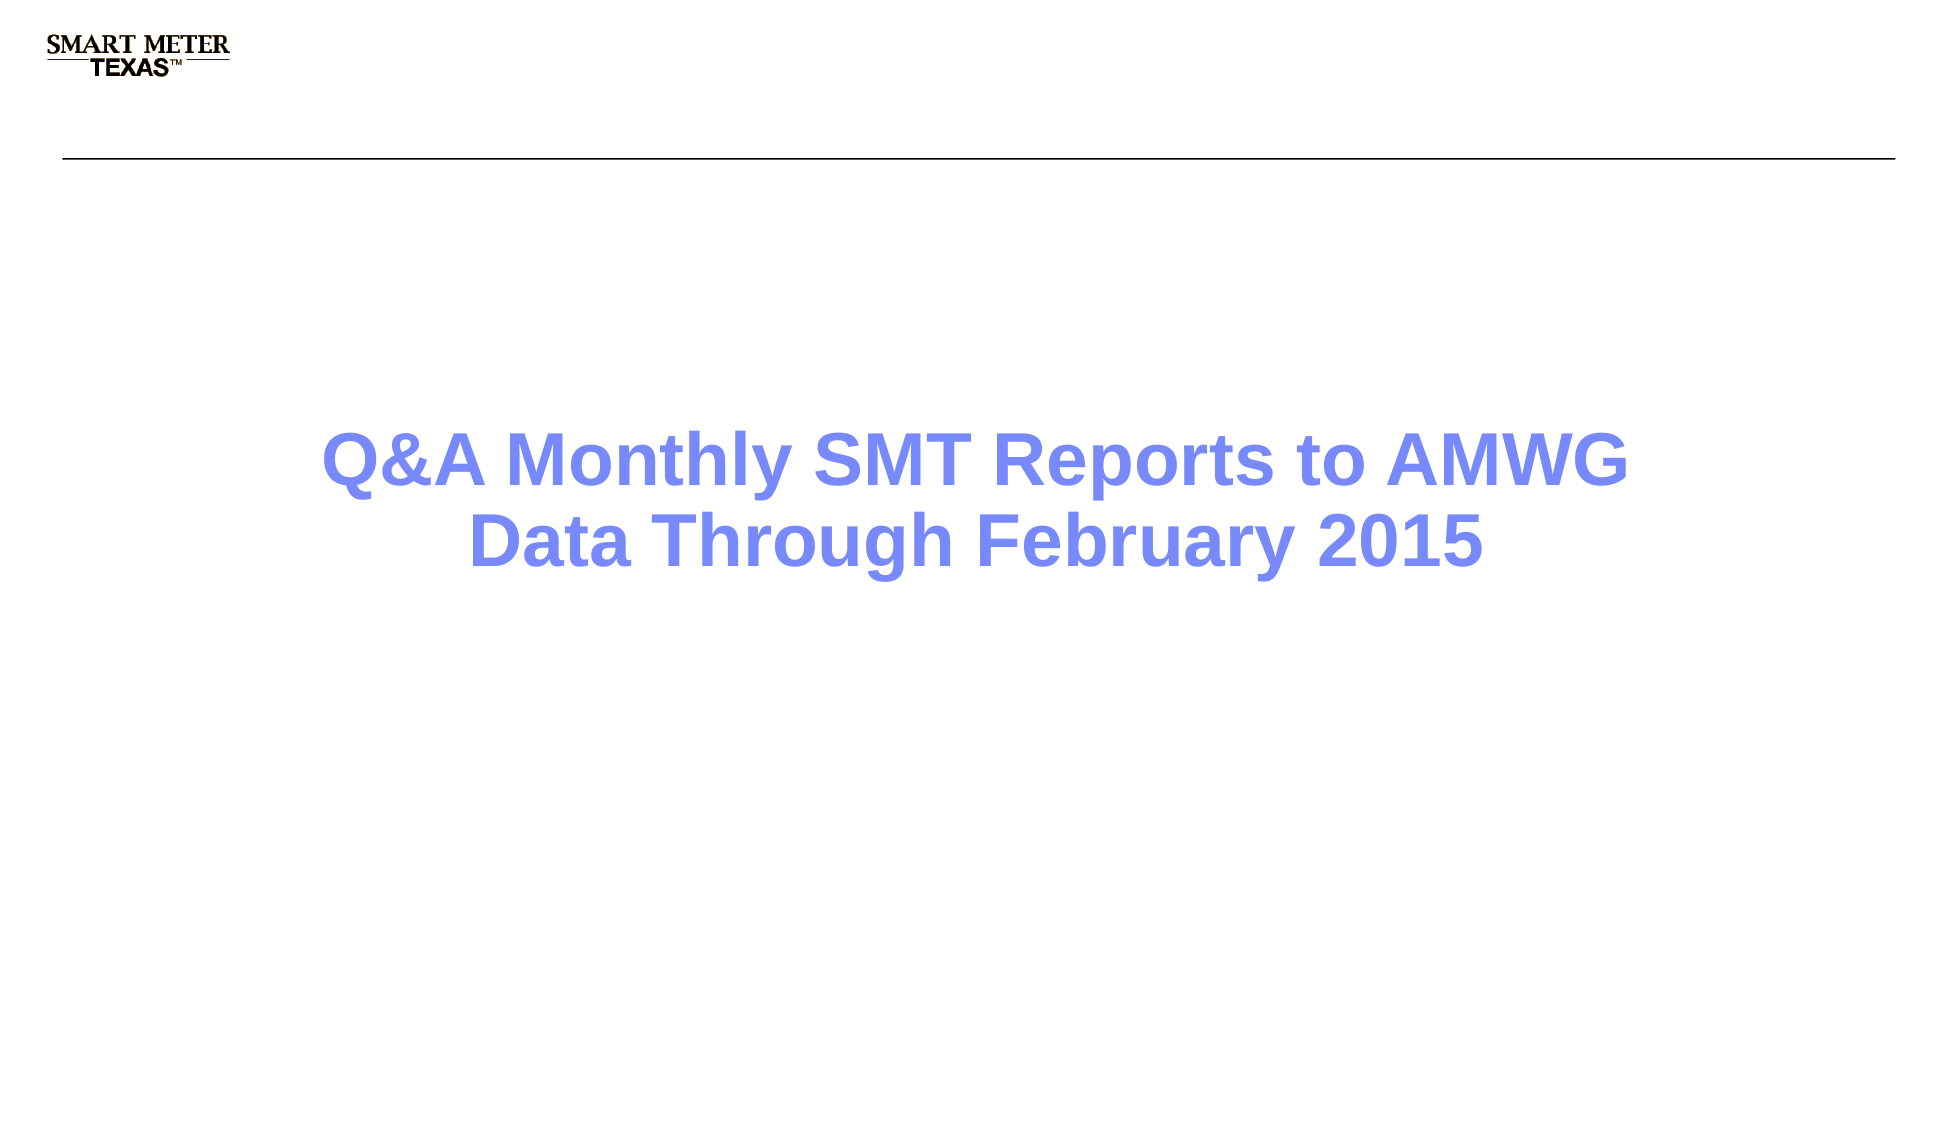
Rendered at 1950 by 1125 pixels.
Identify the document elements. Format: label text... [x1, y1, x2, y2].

picture [33, 24, 238, 84]
title Q&A Monthly SMT Reports to AMWG Data Through February 2015 [87, 349, 1867, 591]
